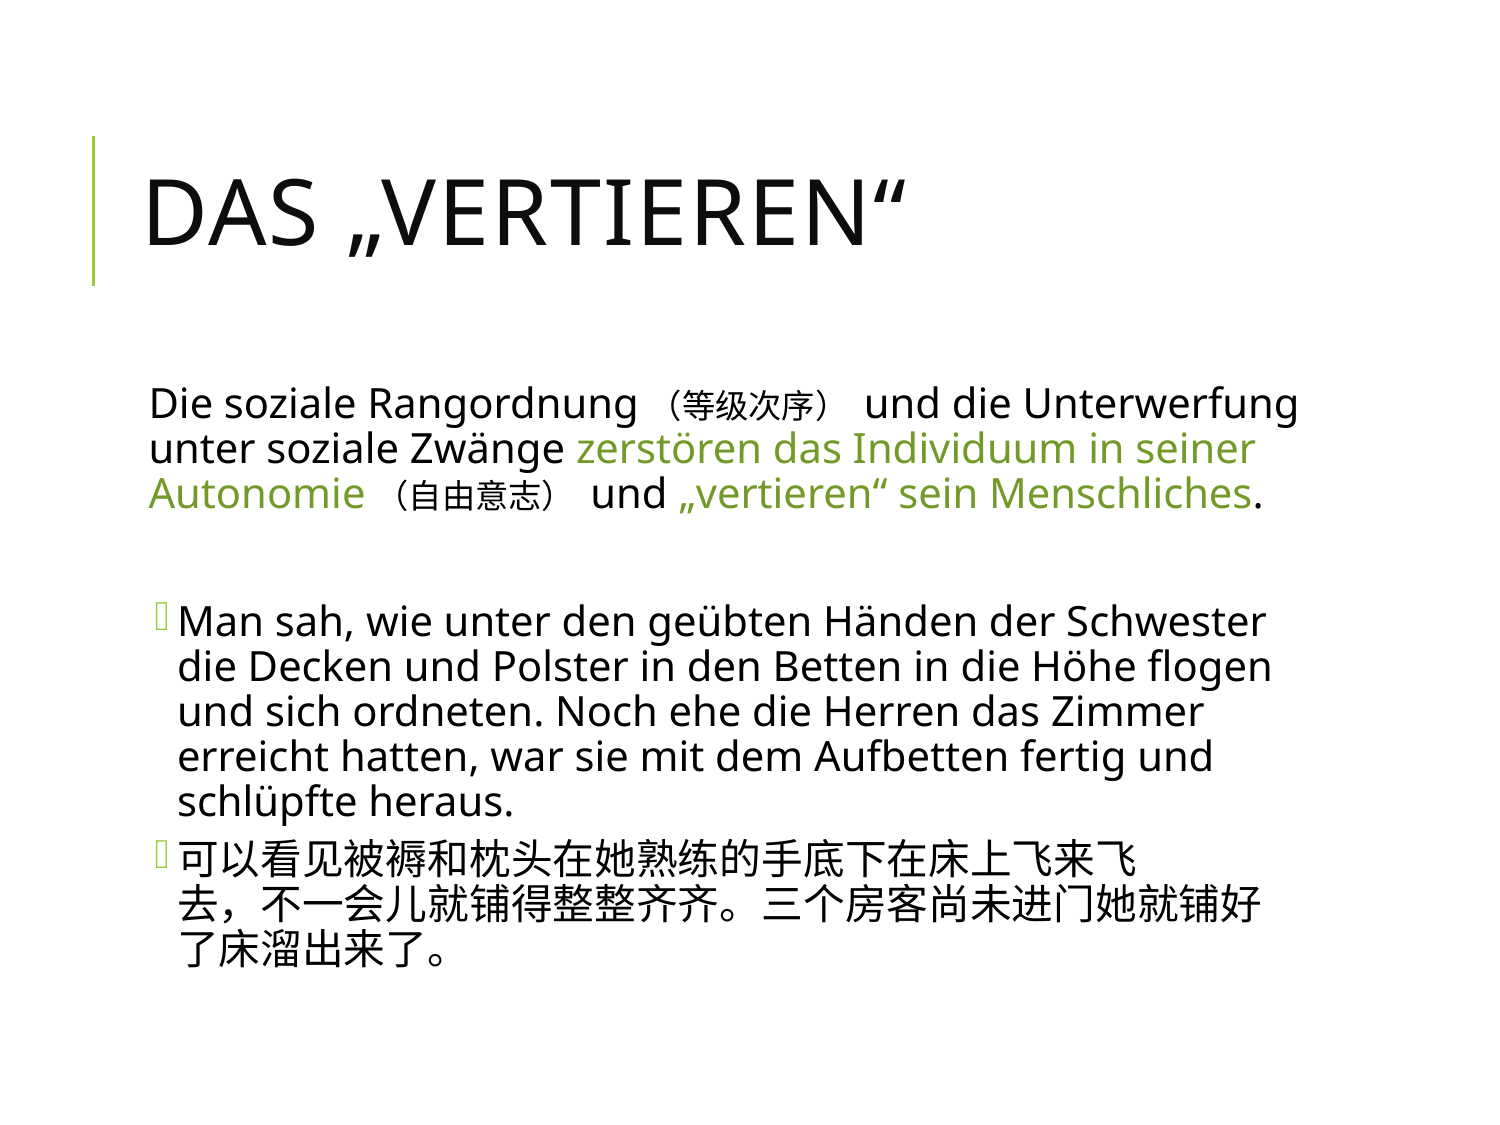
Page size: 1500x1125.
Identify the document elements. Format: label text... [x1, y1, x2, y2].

title das „Vertieren“ [126, 96, 1322, 342]
list Die soziale Rangordnung（等级次序） und die Unterwerfung unter soziale Zwänge zerstören das Individuum in seiner Autonomie（自由意志） und „vertieren“ sein Menschliches. Man sah, wie unter den geübten Händen der Schwester die Decken und Polster in den Betten in die Höhe flogen und sich ordneten. Noch ehe die Herren das Zimmer erreicht hatten, war sie mit dem Aufbetten fertig und schlüpfte heraus. 可以看见被褥和枕头在她熟练的手底下在床上飞来飞 去，不一会儿就铺得整整齐齐。三个房客尚未进门她就铺好 了床溜出来了。 [125, 374, 1323, 1036]
